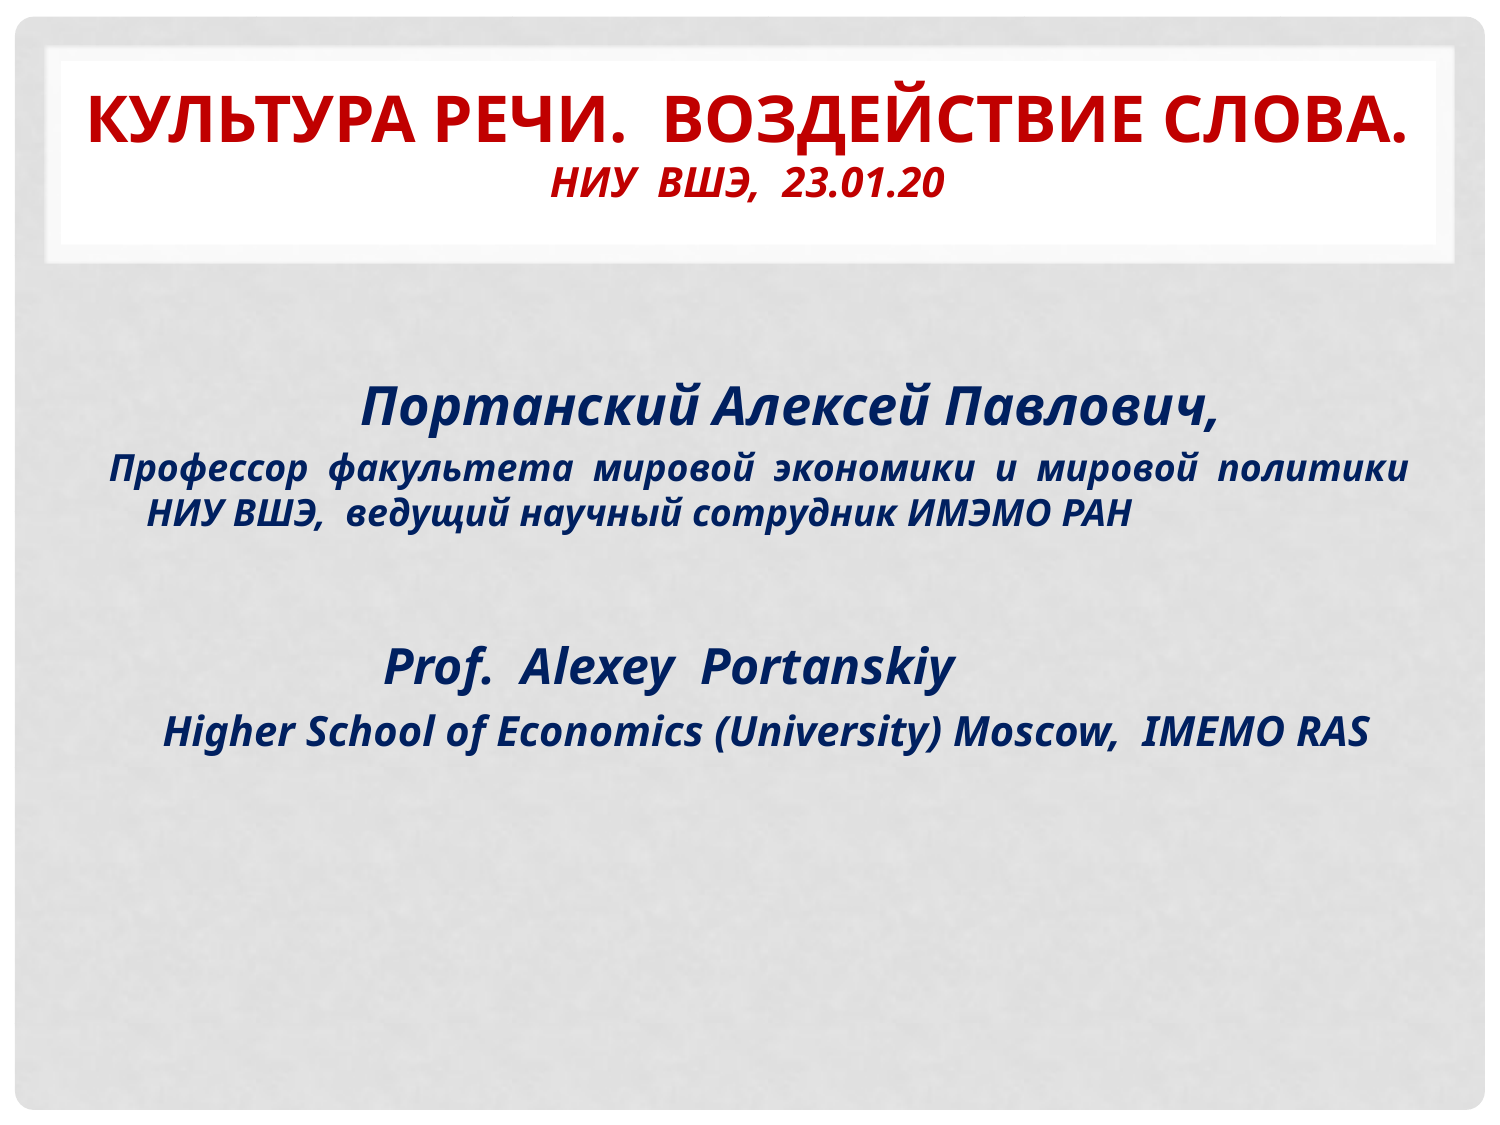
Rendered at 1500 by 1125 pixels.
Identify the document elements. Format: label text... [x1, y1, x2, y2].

list Портанский Алексей Павлович, Профессор факультета мировой экономики и мировой политики НИУ ВШЭ, ведущий научный сотрудник ИМЭМО РАН Prof. Alexey Portanskiy Higher School of Economics (University) Moscow, IMEMO RAS [75, 287, 1425, 1005]
title Культура речи. воздействие слова. ниу вшэ, 23.01.20 [69, 66, 1425, 268]
